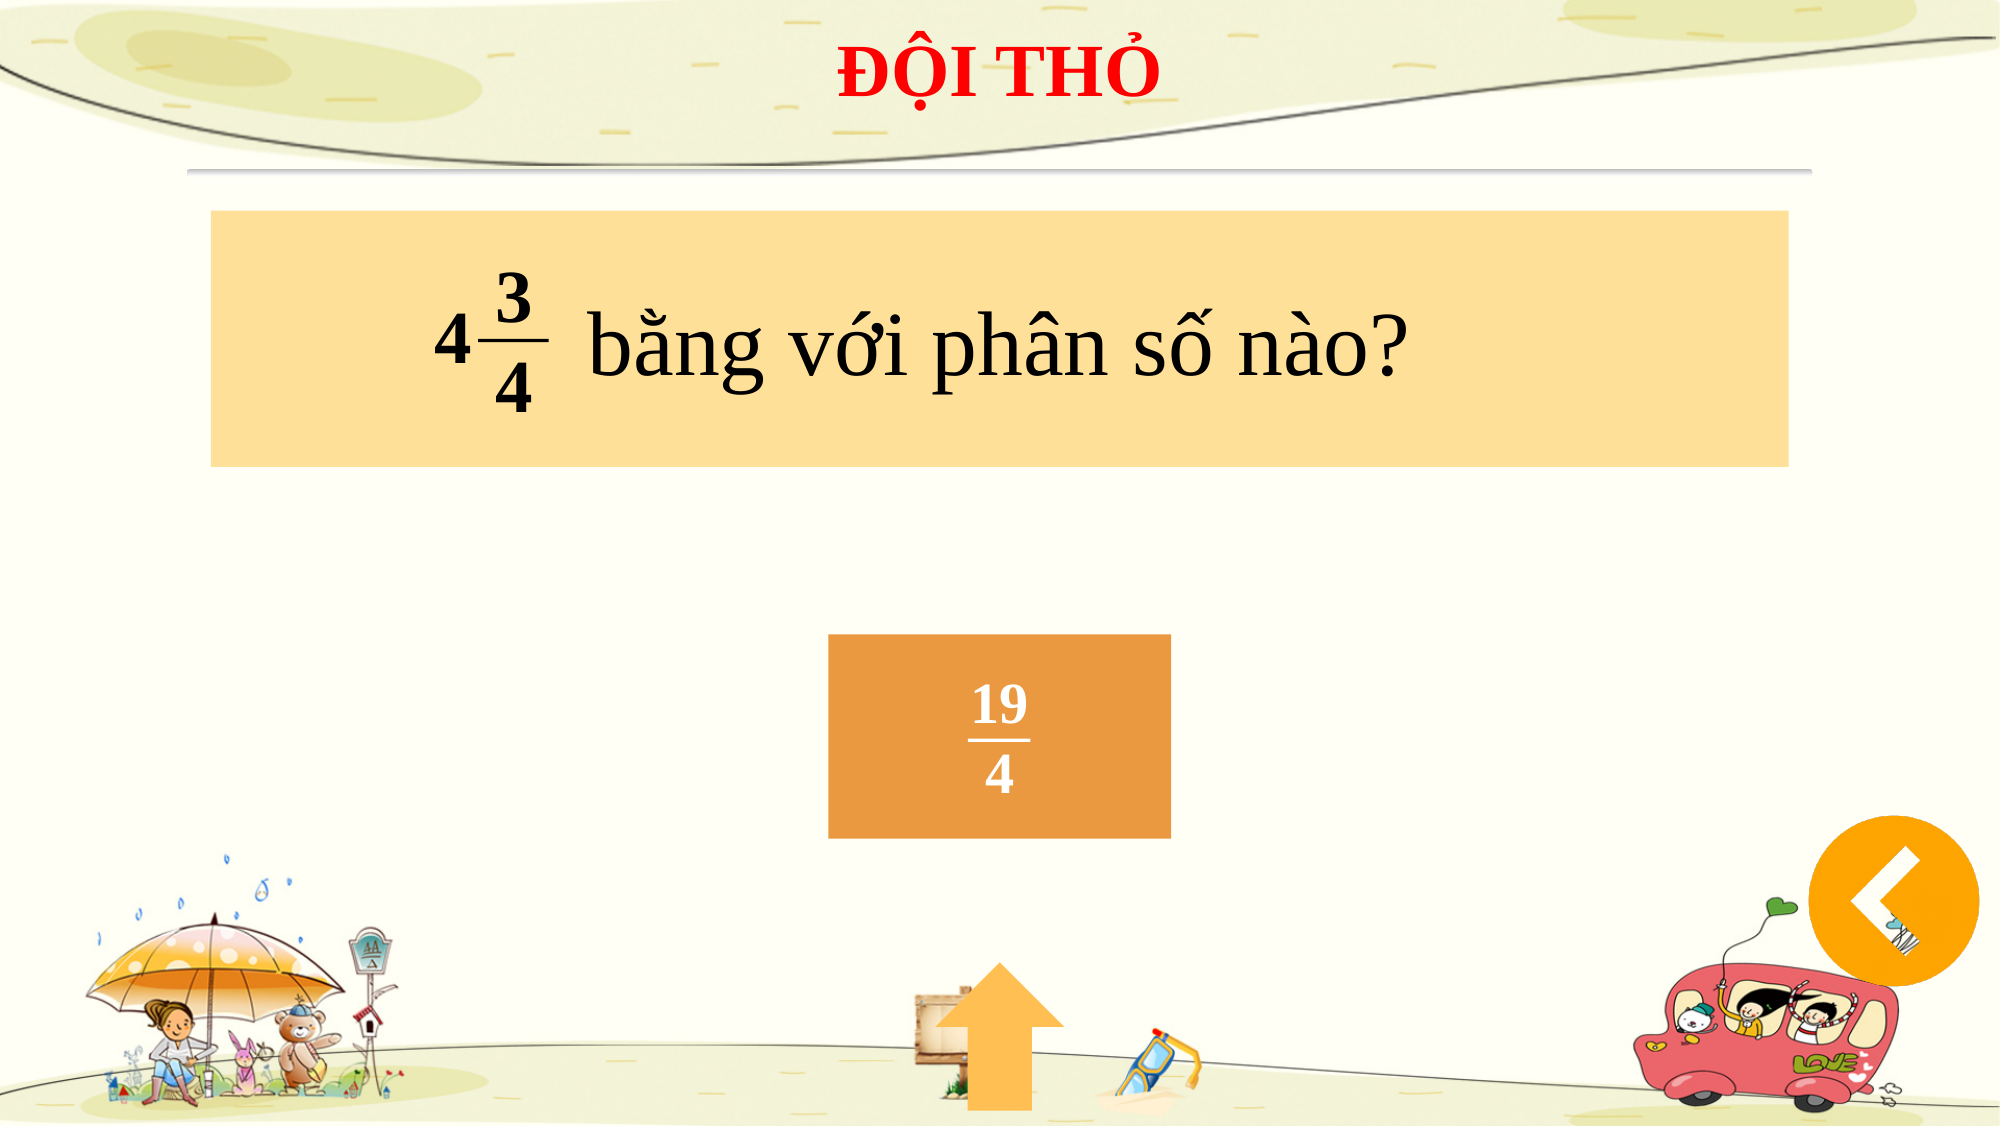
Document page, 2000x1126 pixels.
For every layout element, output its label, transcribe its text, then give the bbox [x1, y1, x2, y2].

picture [0, 0, 2000, 1126]
text_box ĐỘI THỎ [822, 14, 1178, 120]
text_box [933, 960, 1067, 1113]
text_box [419, 240, 549, 438]
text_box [954, 657, 1045, 815]
text_box [826, 632, 1173, 841]
text_box bằng với phân số nào? [209, 209, 1791, 469]
